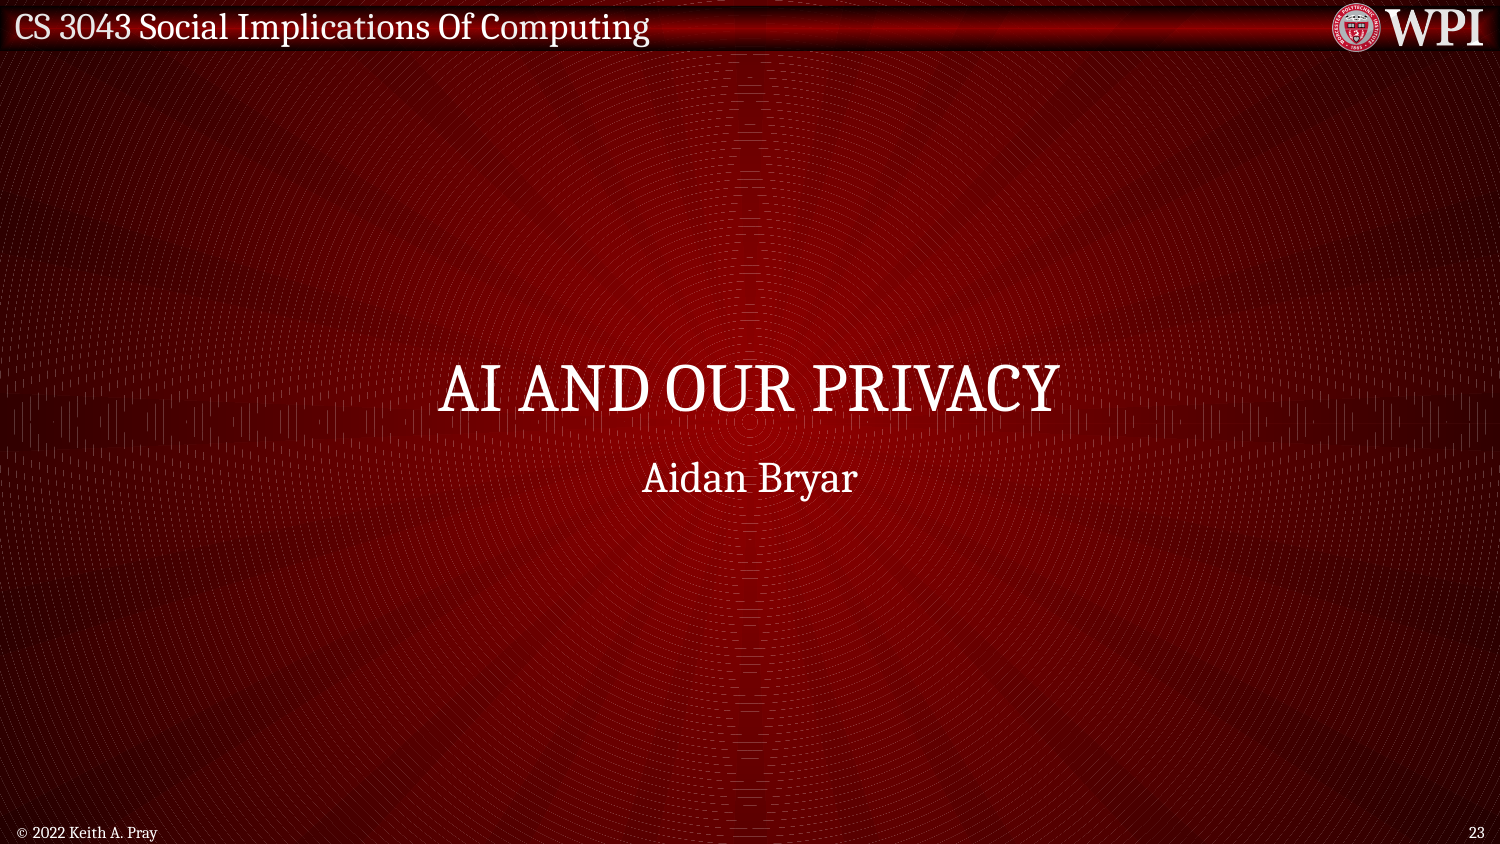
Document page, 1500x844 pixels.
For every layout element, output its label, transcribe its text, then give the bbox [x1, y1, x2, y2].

picture [1332, 3, 1483, 52]
footer © 2022 Keith A. Pray [0, 819, 913, 844]
slide_number 23 [1397, 819, 1500, 844]
title AI and our Privacy [150, 187, 1350, 433]
list Aidan Bryar [150, 446, 1350, 572]
